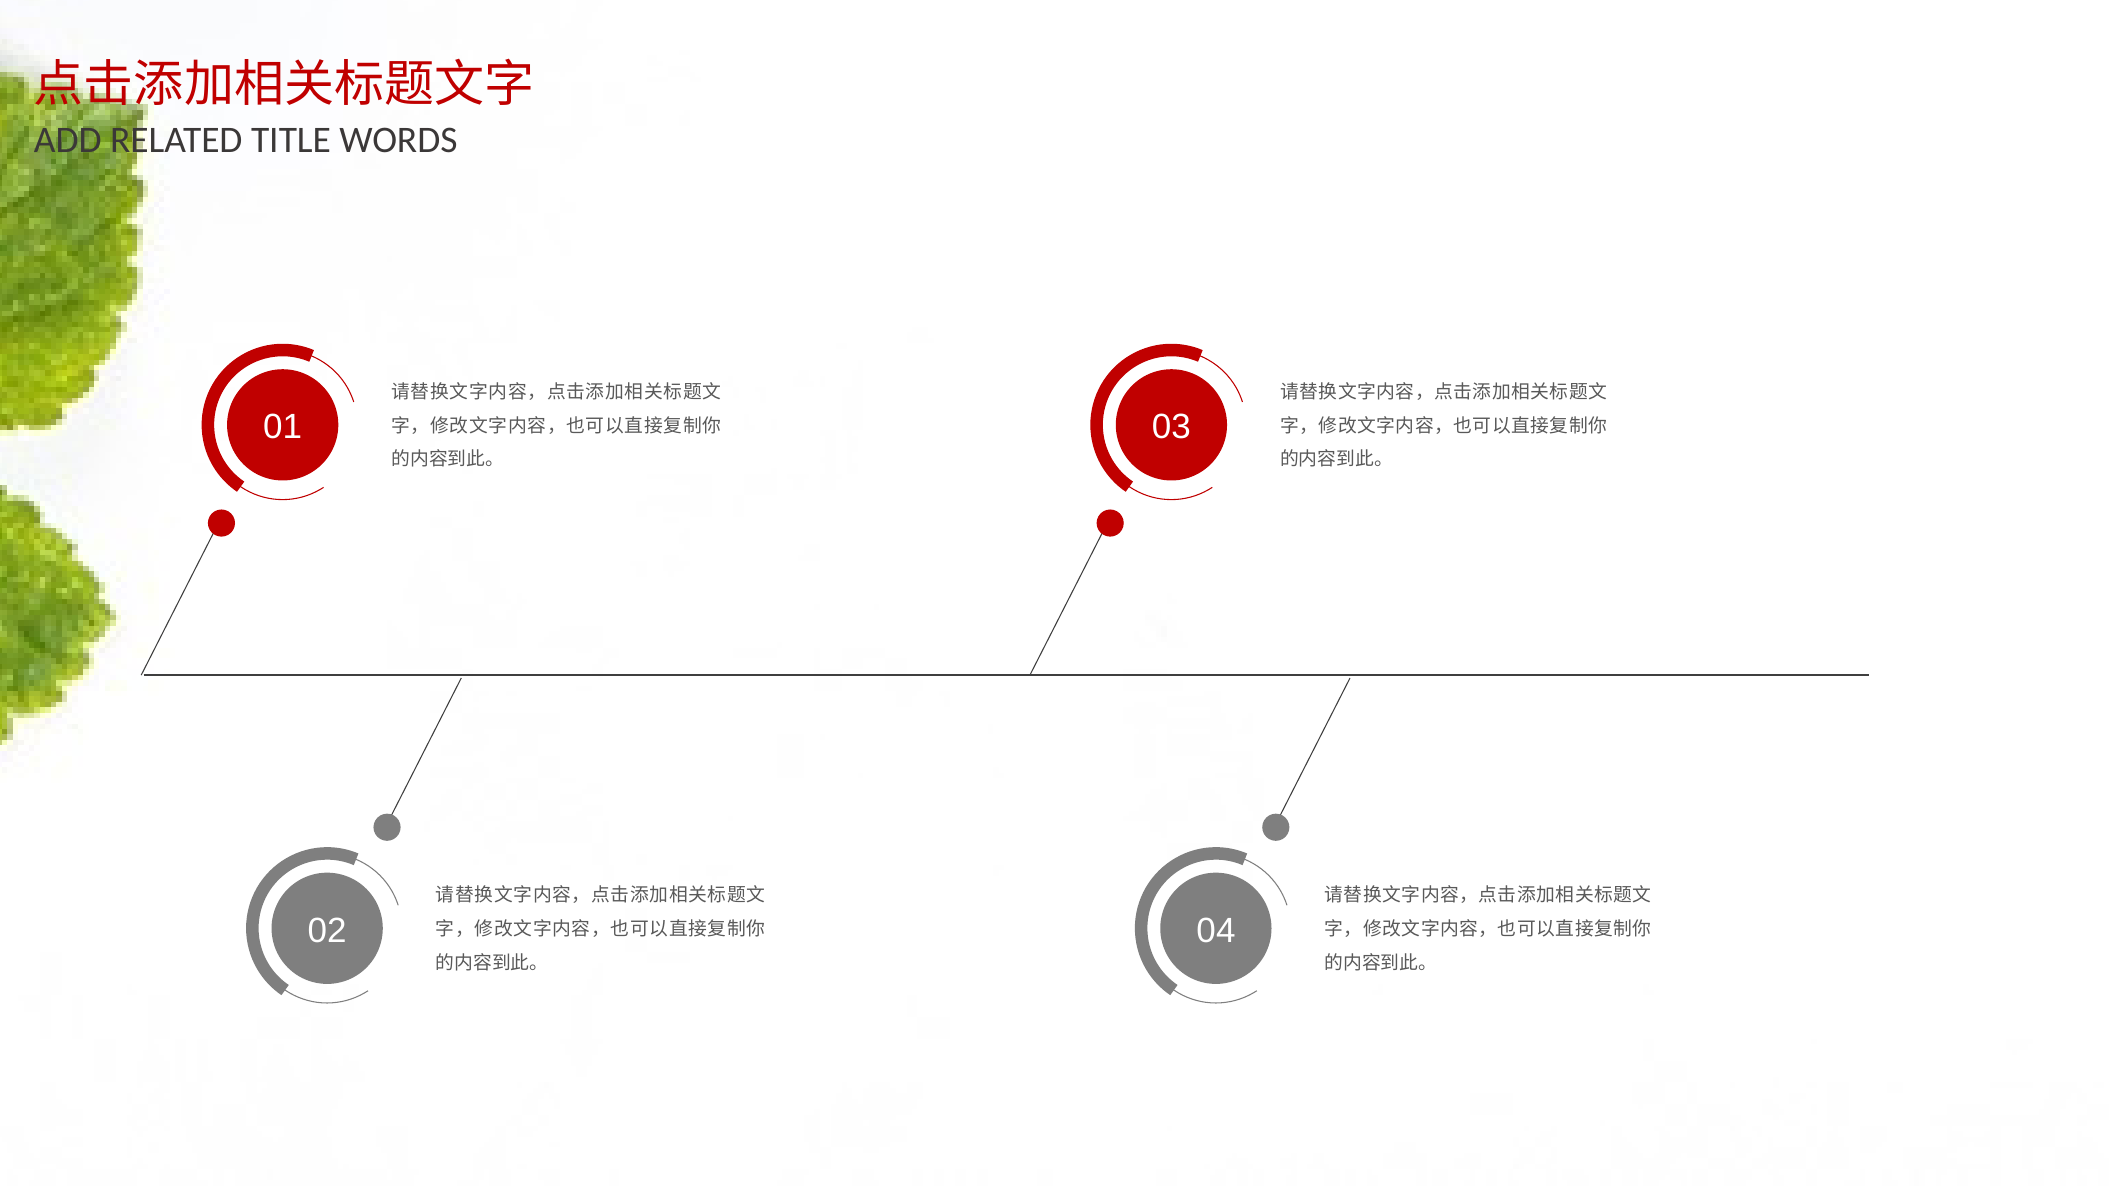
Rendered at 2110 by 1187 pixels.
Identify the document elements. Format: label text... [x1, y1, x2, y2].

text_box 请替换文字内容，点击添加相关标题文字，修改文字内容，也可以直接复制你的内容到此。 [1265, 360, 1622, 477]
text_box 请替换文字内容，点击添加相关标题文字，修改文字内容，也可以直接复制你的内容到此。 [421, 864, 781, 981]
text_box 请替换文字内容，点击添加相关标题文字，修改文字内容，也可以直接复制你的内容到此。 [1309, 864, 1667, 981]
text_box [206, 508, 237, 538]
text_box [1141, 853, 1291, 1003]
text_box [1029, 529, 1105, 676]
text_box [1096, 350, 1247, 500]
text_box [1095, 508, 1125, 538]
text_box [1275, 677, 1350, 824]
text_box [372, 812, 402, 842]
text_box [252, 853, 402, 1003]
picture [0, 0, 2110, 1186]
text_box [387, 677, 462, 824]
text_box 点击添加相关标题文字 [18, 43, 550, 120]
text_box 请替换文字内容，点击添加相关标题文字，修改文字内容，也可以直接复制你的内容到此。 [376, 360, 736, 477]
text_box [207, 350, 358, 500]
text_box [141, 529, 216, 676]
text_box ADD RELATED TITLE WORDS [18, 107, 474, 169]
text_box [1261, 812, 1291, 842]
